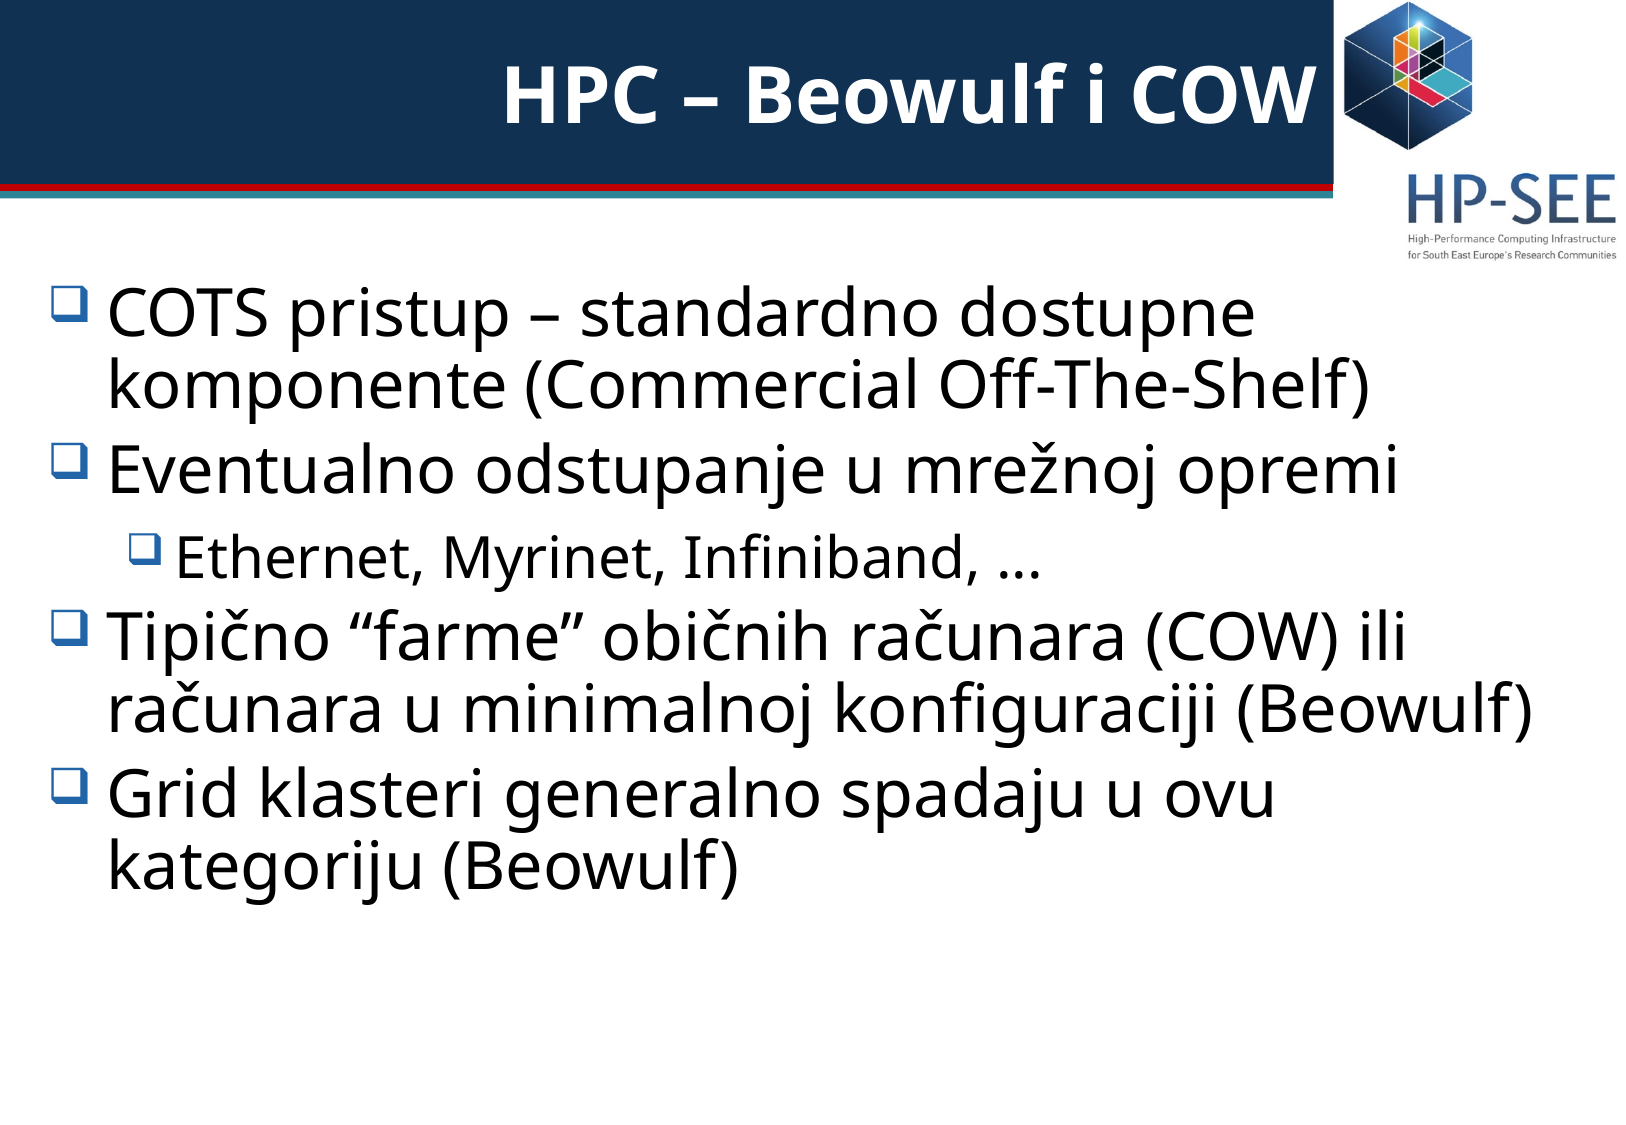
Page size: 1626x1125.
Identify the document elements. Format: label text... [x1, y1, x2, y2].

title HPC – Beowulf i COW [0, 0, 1334, 185]
list COTS pristup – standardno dostupne komponente (Commercial Off-The-Shelf) Eventualno odstupanje u mrežnoj opremi Ethernet, Myrinet, Infiniband, ... Tipično “farme” običnih računara (COW) ili računara u minimalnoj konfiguraciji (Beowulf) Grid klasteri generalno spadaju u ovu kategoriju (Beowulf) [31, 270, 1594, 1079]
picture [1333, 0, 1625, 263]
